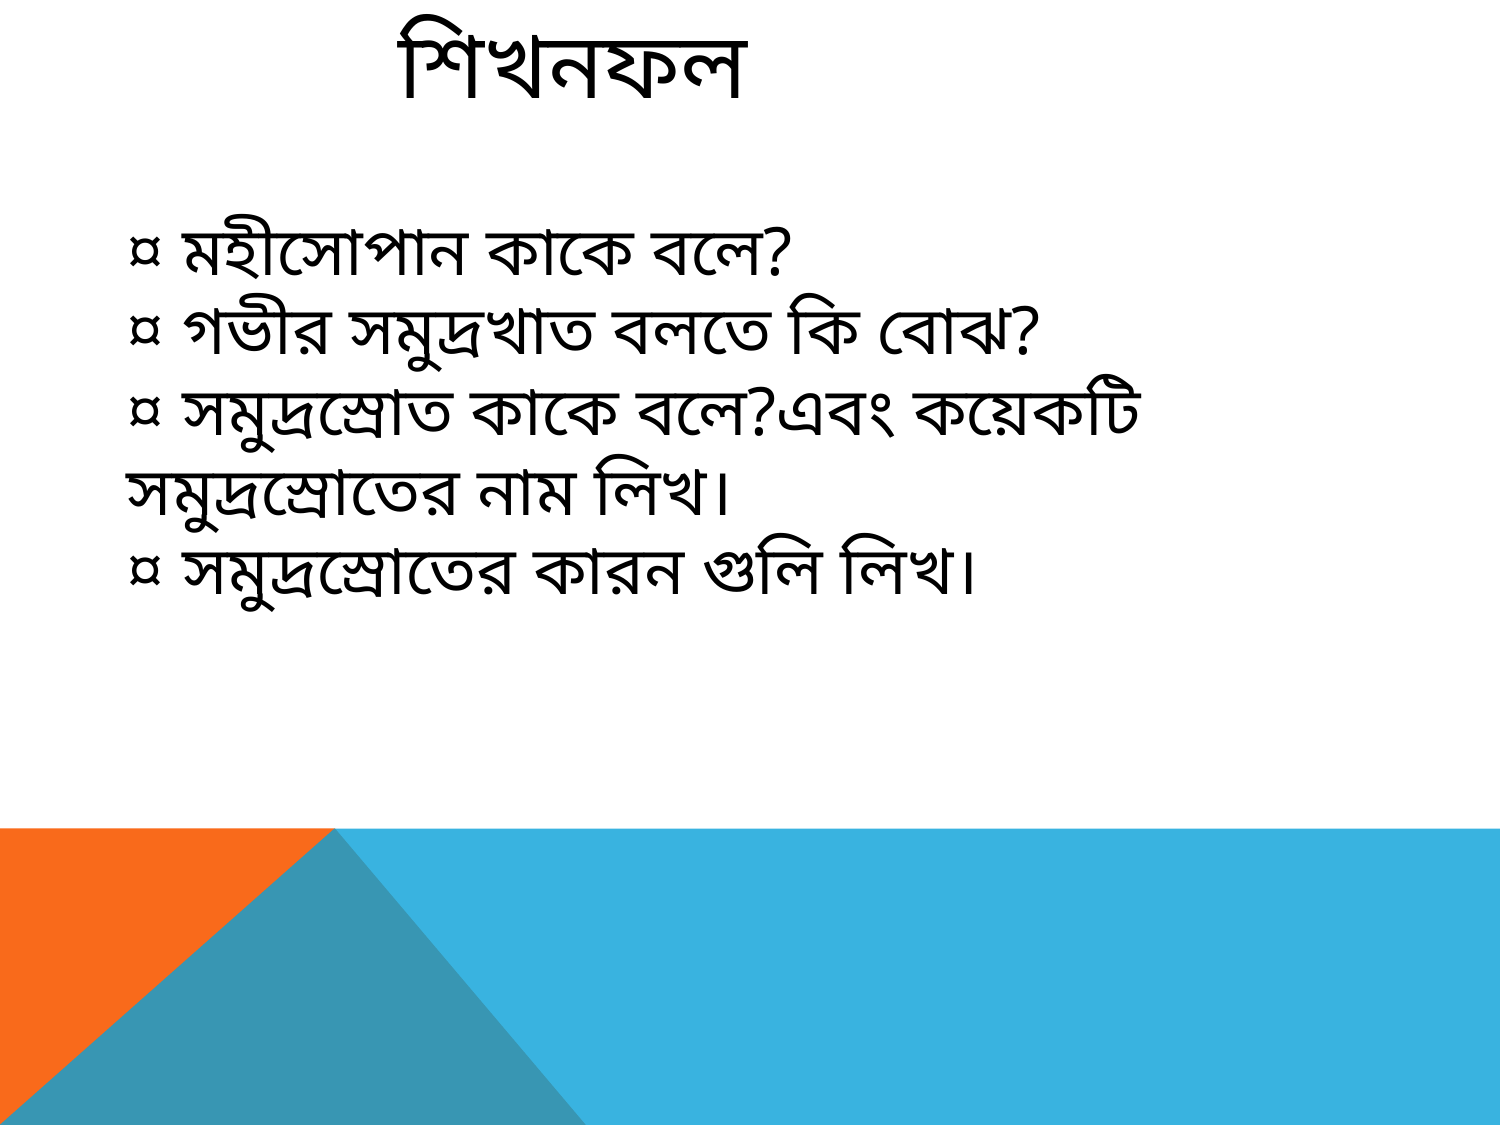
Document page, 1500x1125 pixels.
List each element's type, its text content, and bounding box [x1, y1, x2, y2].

text_box ¤ মহীসোপান কাকে বলে? ¤ গভীর সমুদ্রখাত বলতে কি বোঝ? ¤ সমুদ্রস্রোত কাকে বলে?এবং কয়েকটি সমুদ্রস্রোতের নাম লিখ। ¤ সমুদ্রস্রোতের কারন গুলি লিখ। [112, 201, 1447, 916]
text_box শিখনফল [206, 0, 845, 201]
